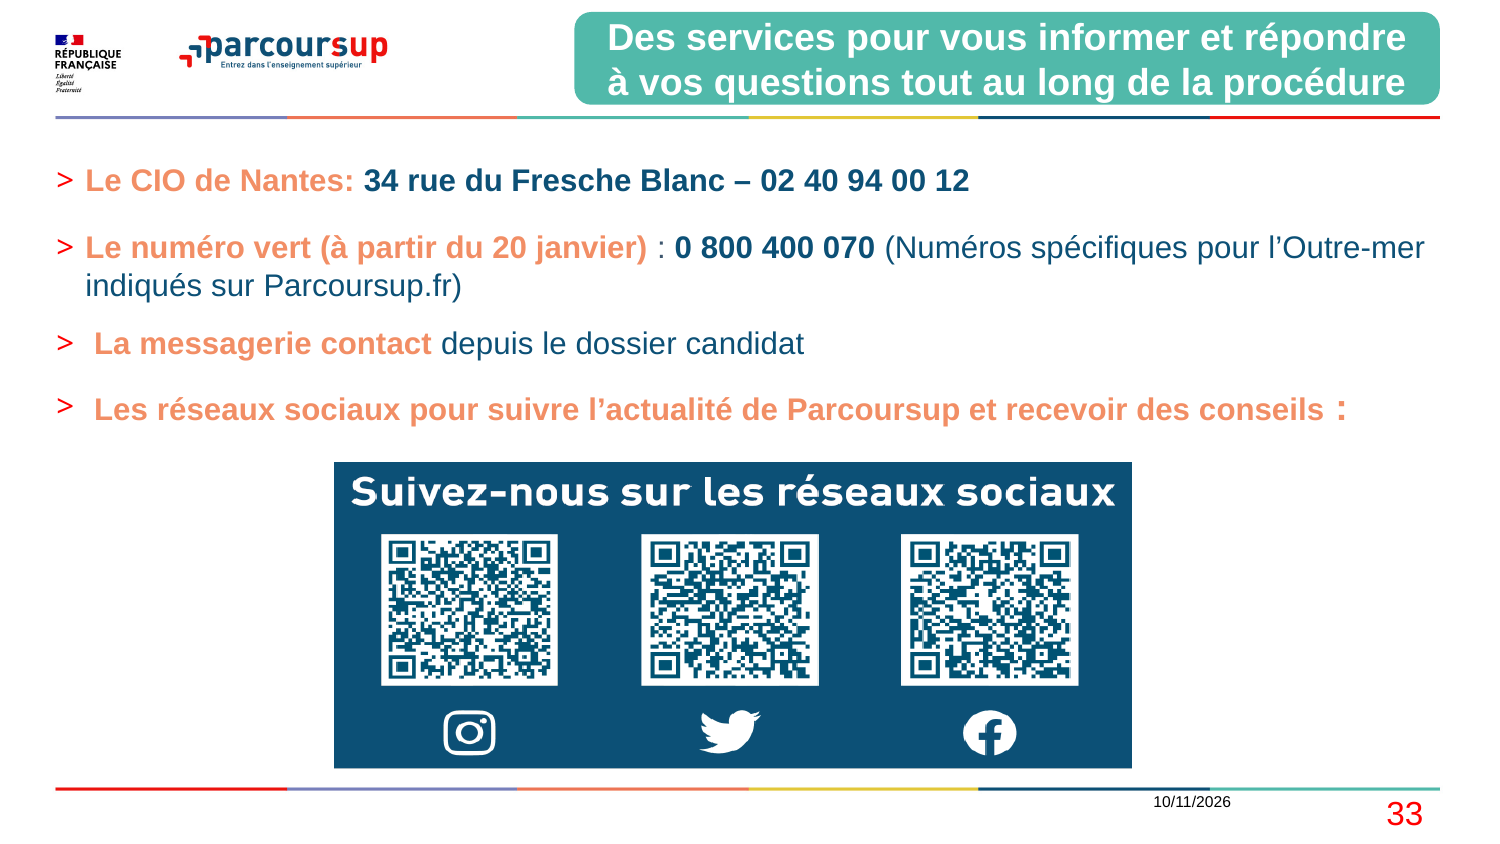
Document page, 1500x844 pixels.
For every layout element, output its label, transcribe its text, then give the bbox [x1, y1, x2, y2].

text_box Des services pour vous informer et répondre à vos questions tout au long de la procédure [574, 11, 1440, 105]
slide_number 33 [1246, 784, 1438, 844]
list Le CIO de Nantes: 34 rue du Fresche Blanc – 02 40 94 00 12 Le numéro vert (à partir du 20 janvier) : 0 800 400 070 (Numéros spécifiques pour l’Outre-mer indiqués sur Parcoursup.fr) La messagerie contact depuis le dossier candidat Les réseaux sociaux pour suivre l’actualité de Parcoursup et recevoir des conseils : [56, 160, 1438, 743]
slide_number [1054, 784, 1246, 844]
picture [0, 0, 1499, 844]
